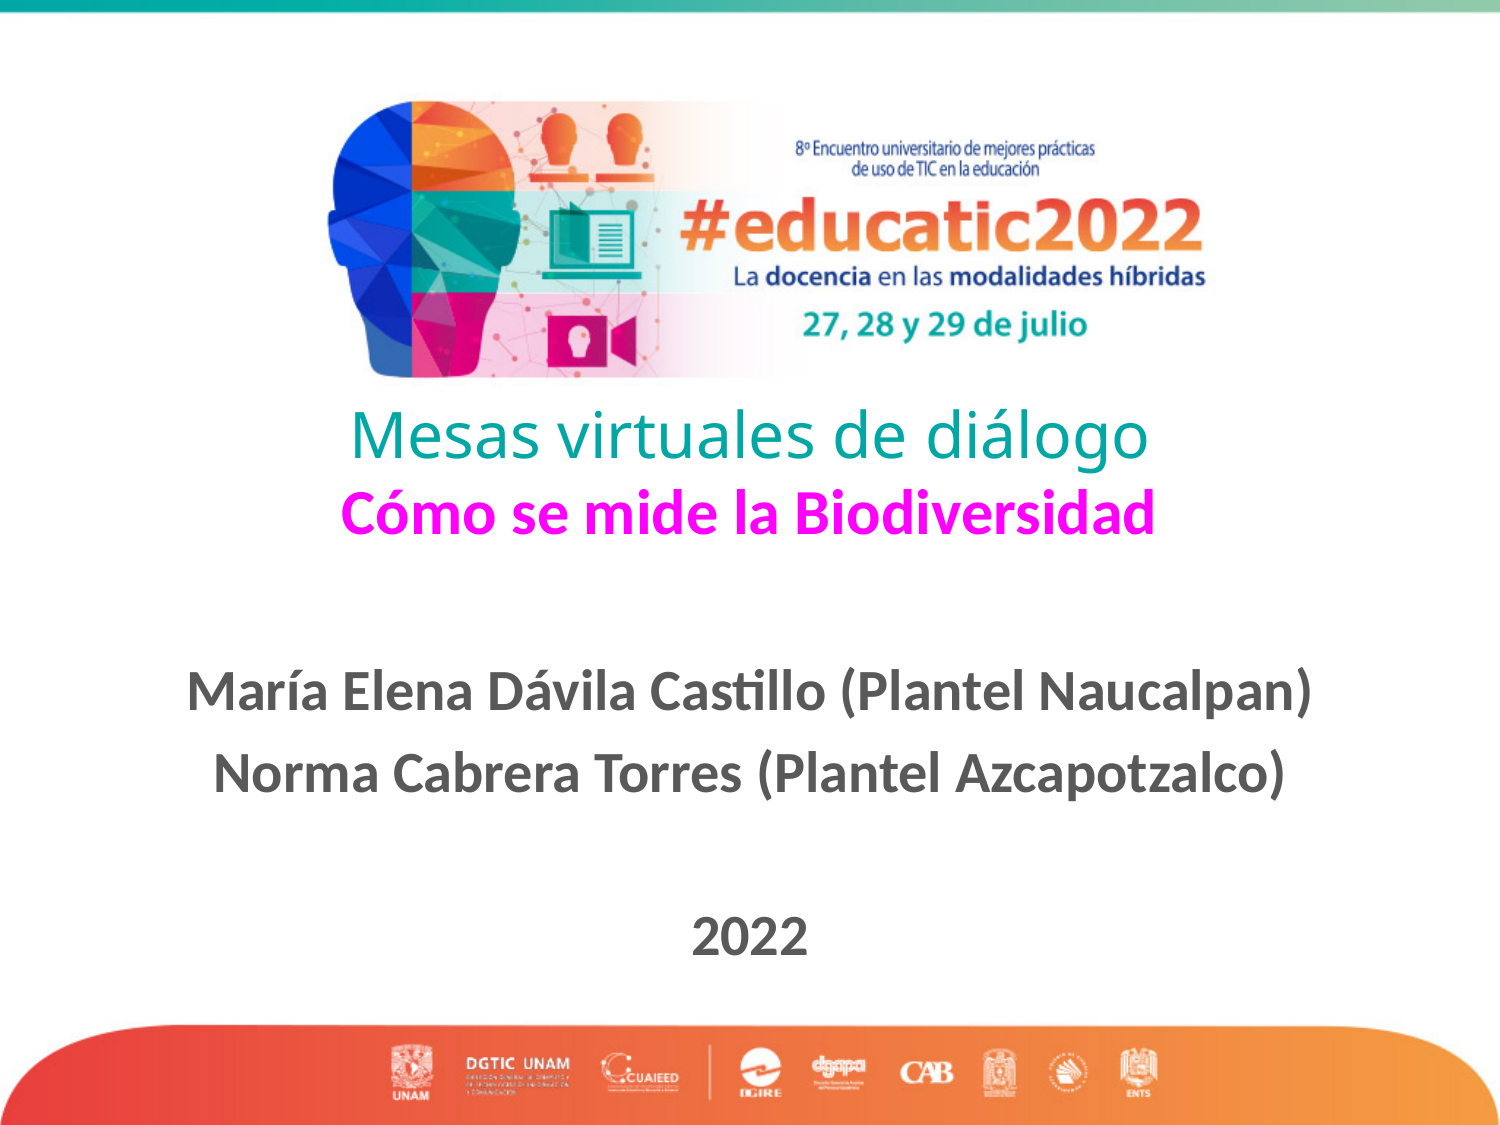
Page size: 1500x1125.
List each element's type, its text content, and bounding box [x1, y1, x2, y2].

subtitle María Elena Dávila Castillo (Plantel Naucalpan) Norma Cabrera Torres (Plantel Azcapotzalco) 2022 [112, 645, 1388, 988]
title Mesas virtuales de diálogo Cómo se mide la Biodiversidad [112, 385, 1388, 634]
picture [0, 0, 1500, 1125]
